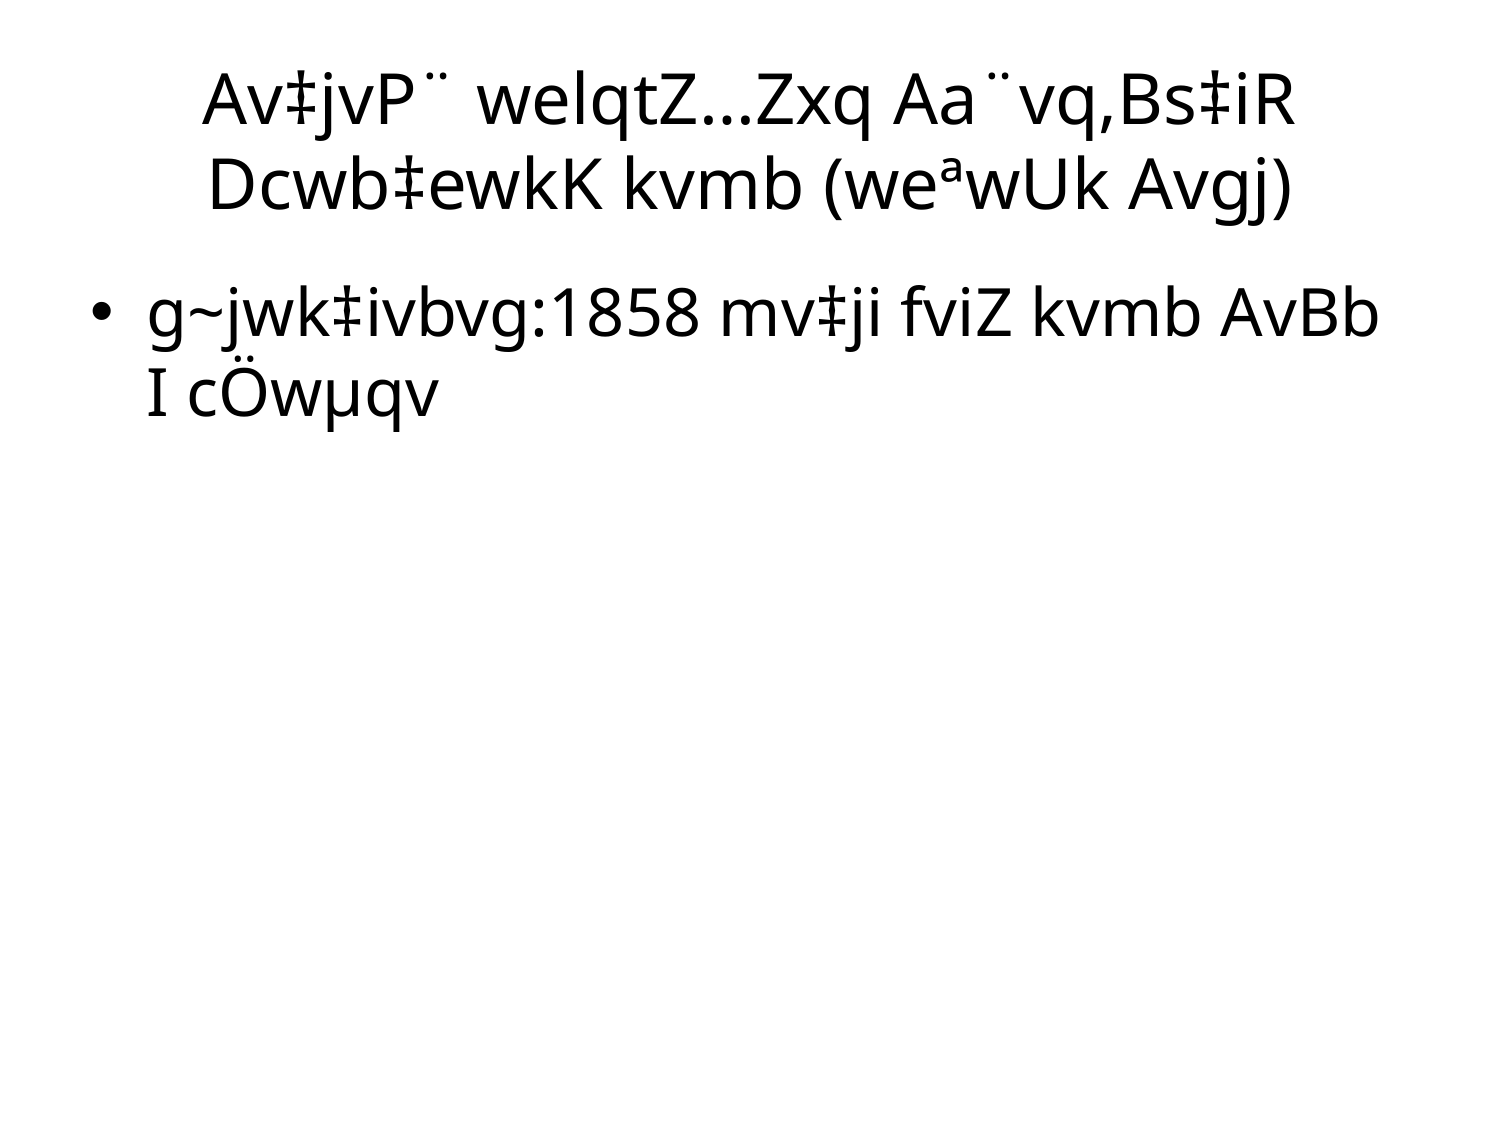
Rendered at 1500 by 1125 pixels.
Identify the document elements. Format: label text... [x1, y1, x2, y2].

title Av‡jvP¨ welqtZ…Zxq Aa¨vq,Bs‡iR Dcwb‡ewkK kvmb (weªwUk Avgj) [75, 45, 1425, 233]
list g~jwk‡ivbvg:1858 mv‡ji fviZ kvmb AvBb I cÖwµqv [75, 262, 1425, 1005]
